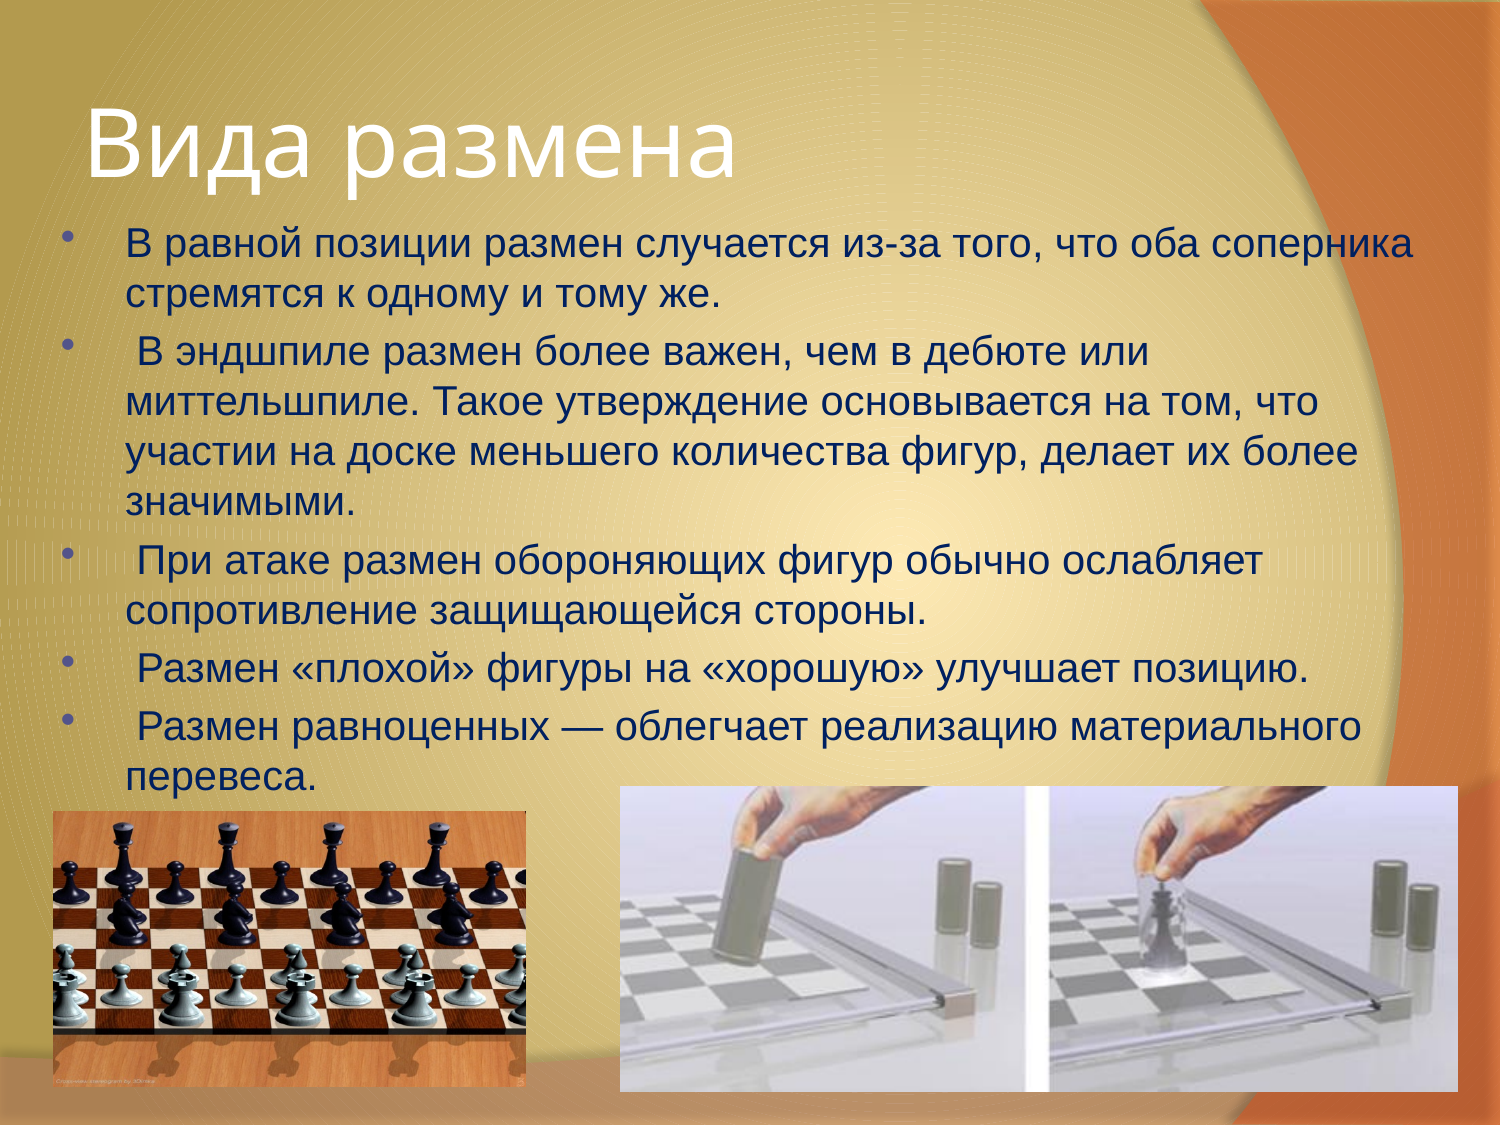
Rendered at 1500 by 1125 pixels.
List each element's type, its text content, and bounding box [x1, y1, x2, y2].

picture [619, 786, 1458, 1092]
title Вида размена [75, 45, 1300, 208]
picture [52, 811, 526, 1087]
list В равной позиции размен случается из-за того, что оба соперника стремятся к одному и тому же. В эндшпиле размен более важен, чем в дебюте или миттельшпиле. Такое утверждение основывается на том, что участии на доске меньшего количества фигур, делает их более значимыми. При атаке размен обороняющих фигур обычно ослабляет сопротивление защищающейся стороны. Размен «плохой» фигуры на «хорошую» улучшает позицию. Размен равноценных — облегчает реализацию материального перевеса. [41, 208, 1447, 1005]
